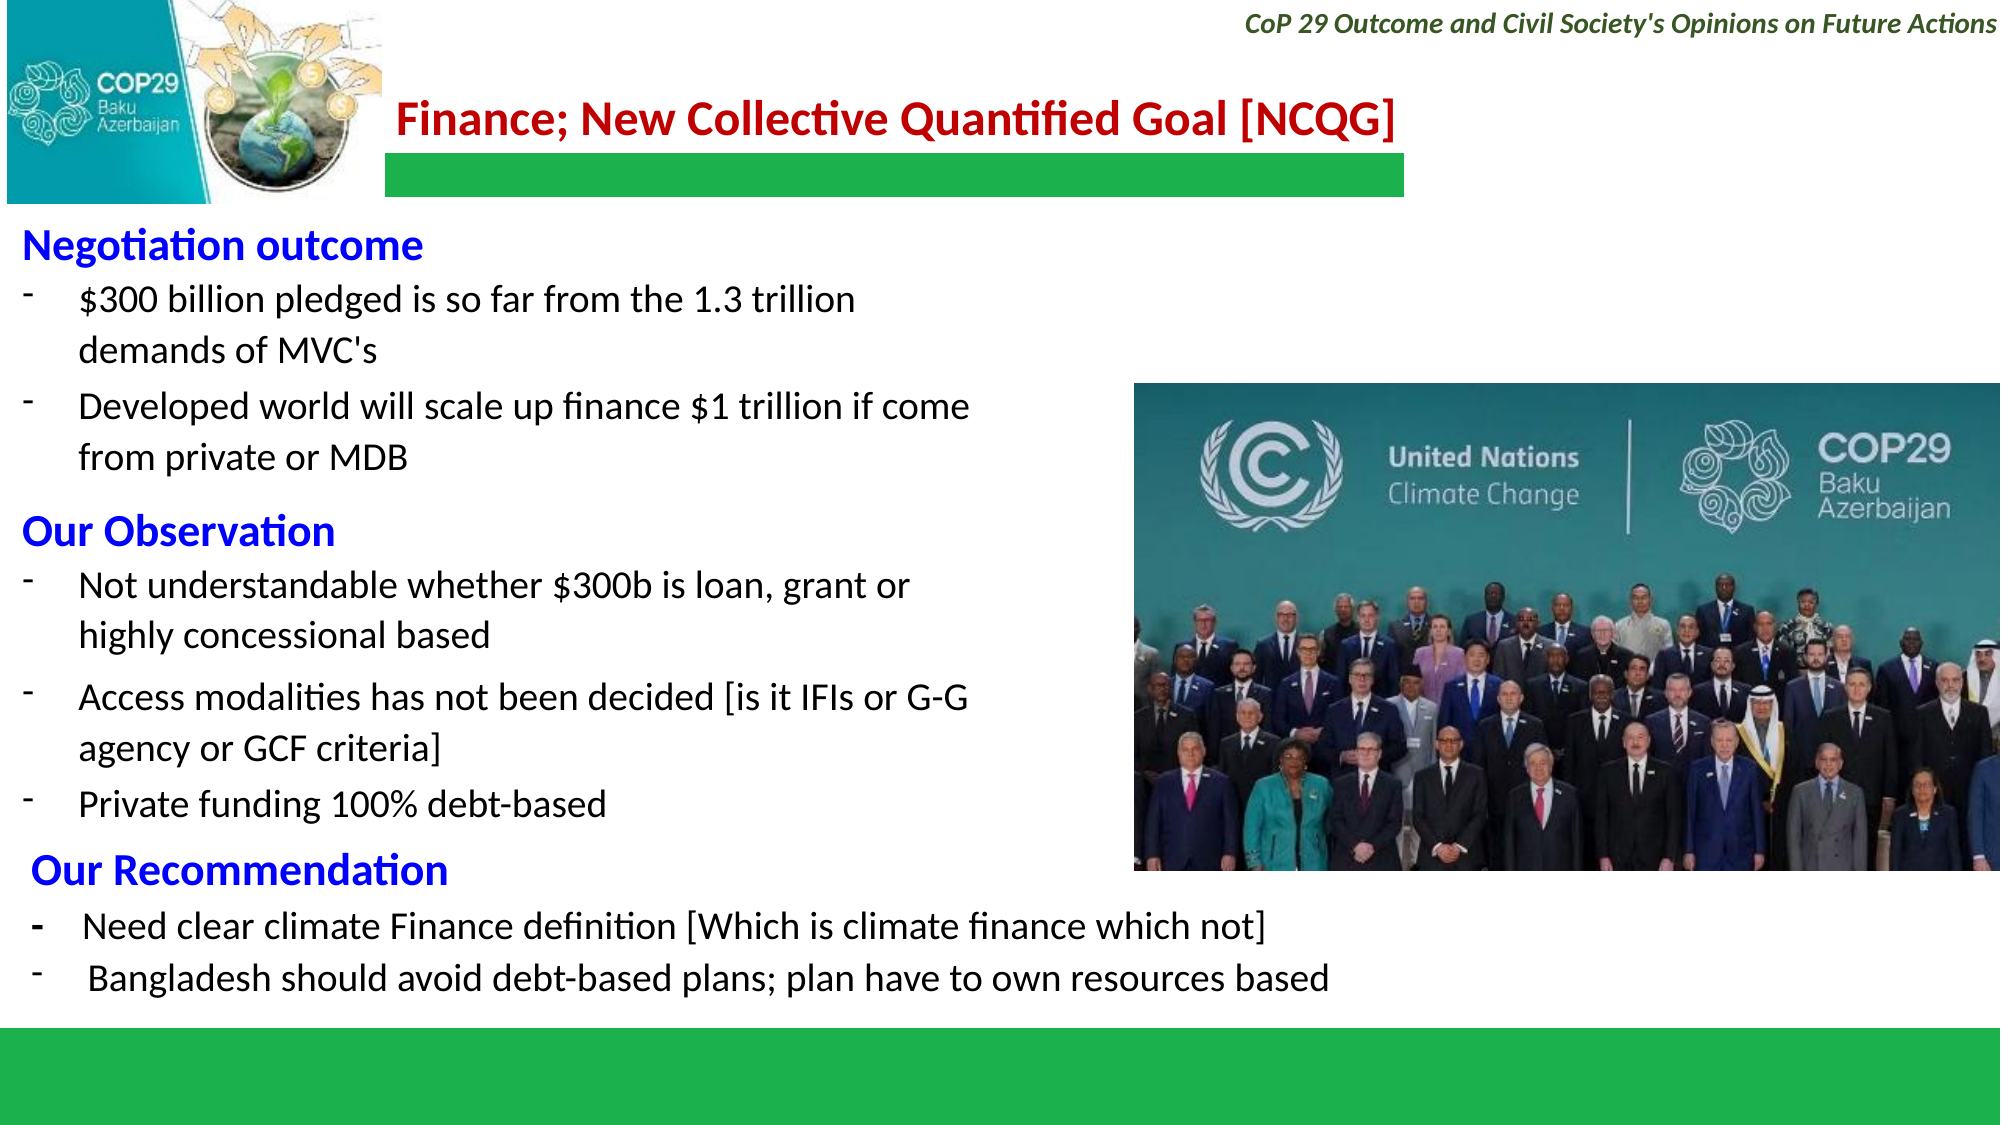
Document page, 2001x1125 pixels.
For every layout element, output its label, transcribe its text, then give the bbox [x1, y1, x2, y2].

text_box CoP 29 Outcome and Civil Society's Opinions on Future Actions [1230, 0, 2000, 47]
text_box Finance; New Collective Quantified Goal [NCQG] [382, 77, 1417, 153]
picture [7, 0, 382, 204]
text_box Our Recommendation - Need clear climate Finance definition [Which is climate finance which not] Bangladesh should avoid debt-based plans; plan have to own resources based [16, 828, 1388, 1007]
picture [1134, 383, 2000, 871]
picture [0, 1028, 2000, 1125]
text_box Negotiation outcome $300 billion pledged is so far from the 1.3 trillion demands of MVC's Developed world will scale up finance $1 trillion if come from private or MDB Our Observation Not understandable whether $300b is loan, grant or highly concessional based Access modalities has not been decided [is it IFIs or G-G agency or GCF criteria] Private funding 100% debt-based [7, 203, 1026, 833]
picture [385, 153, 1404, 197]
